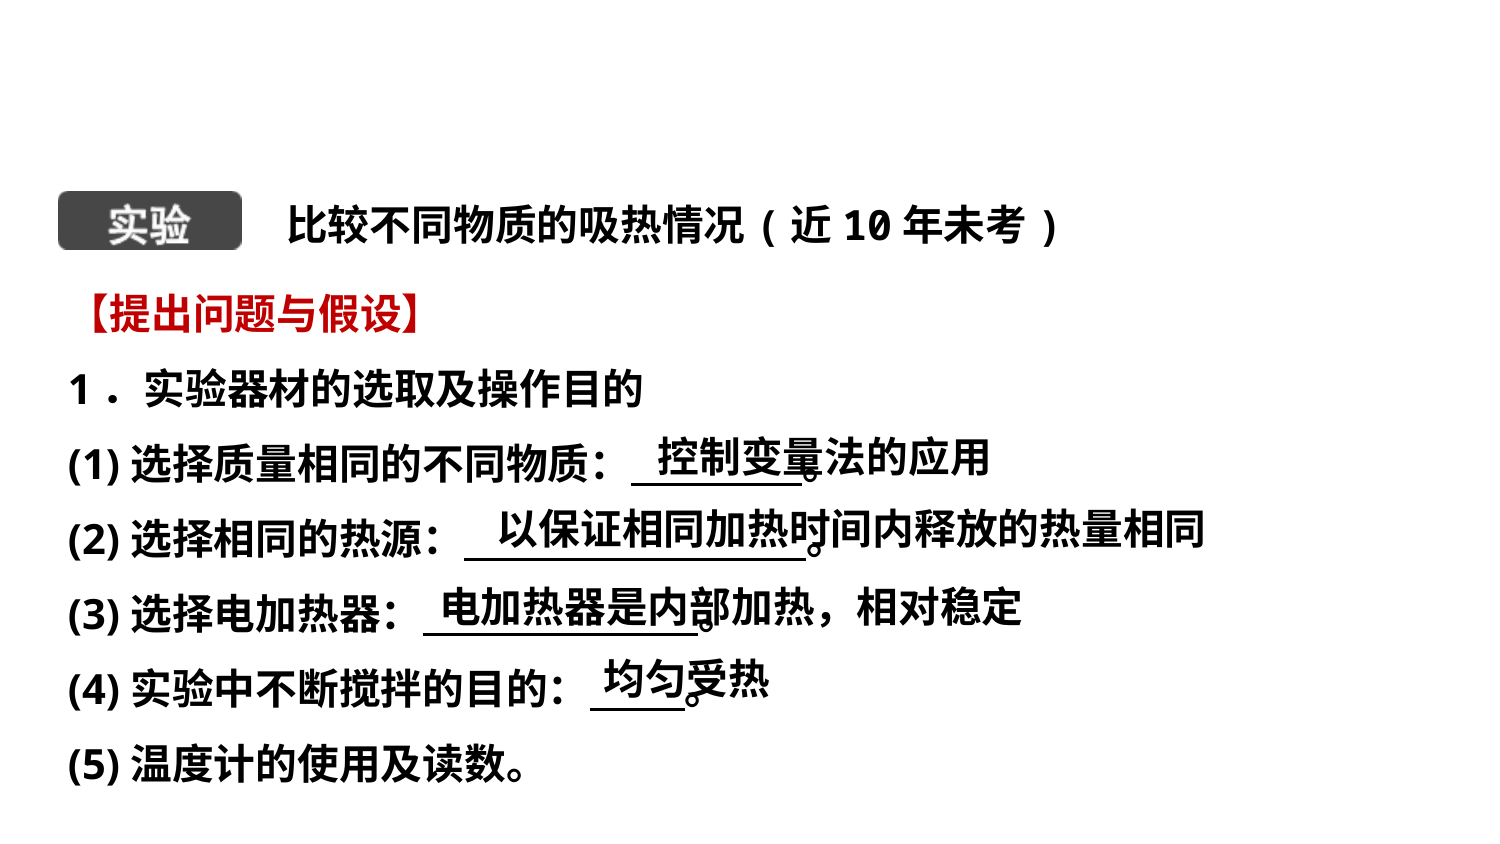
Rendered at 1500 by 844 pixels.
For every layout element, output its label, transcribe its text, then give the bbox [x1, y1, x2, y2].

text_box 控制变量法的应用 [642, 398, 1007, 470]
picture [58, 191, 242, 250]
text_box 【提出问题与假设】 1．实验器材的选取及操作目的 (1)选择质量相同的不同物质： 。 (2)选择相同的热源： 。 (3)选择电加热器： 。 (4)实验中不断搅拌的目的： 。 (5)温度计的使用及读数。 [53, 255, 1430, 796]
text_box 电加热器是内部加热，相对稳定 [424, 548, 1049, 639]
text_box 均匀受热 [588, 620, 795, 711]
text_box 以保证相同加热时间内释放的热量相同 [482, 470, 1231, 561]
text_box 比较不同物质的吸热情况(近10年未考) [271, 166, 1394, 255]
